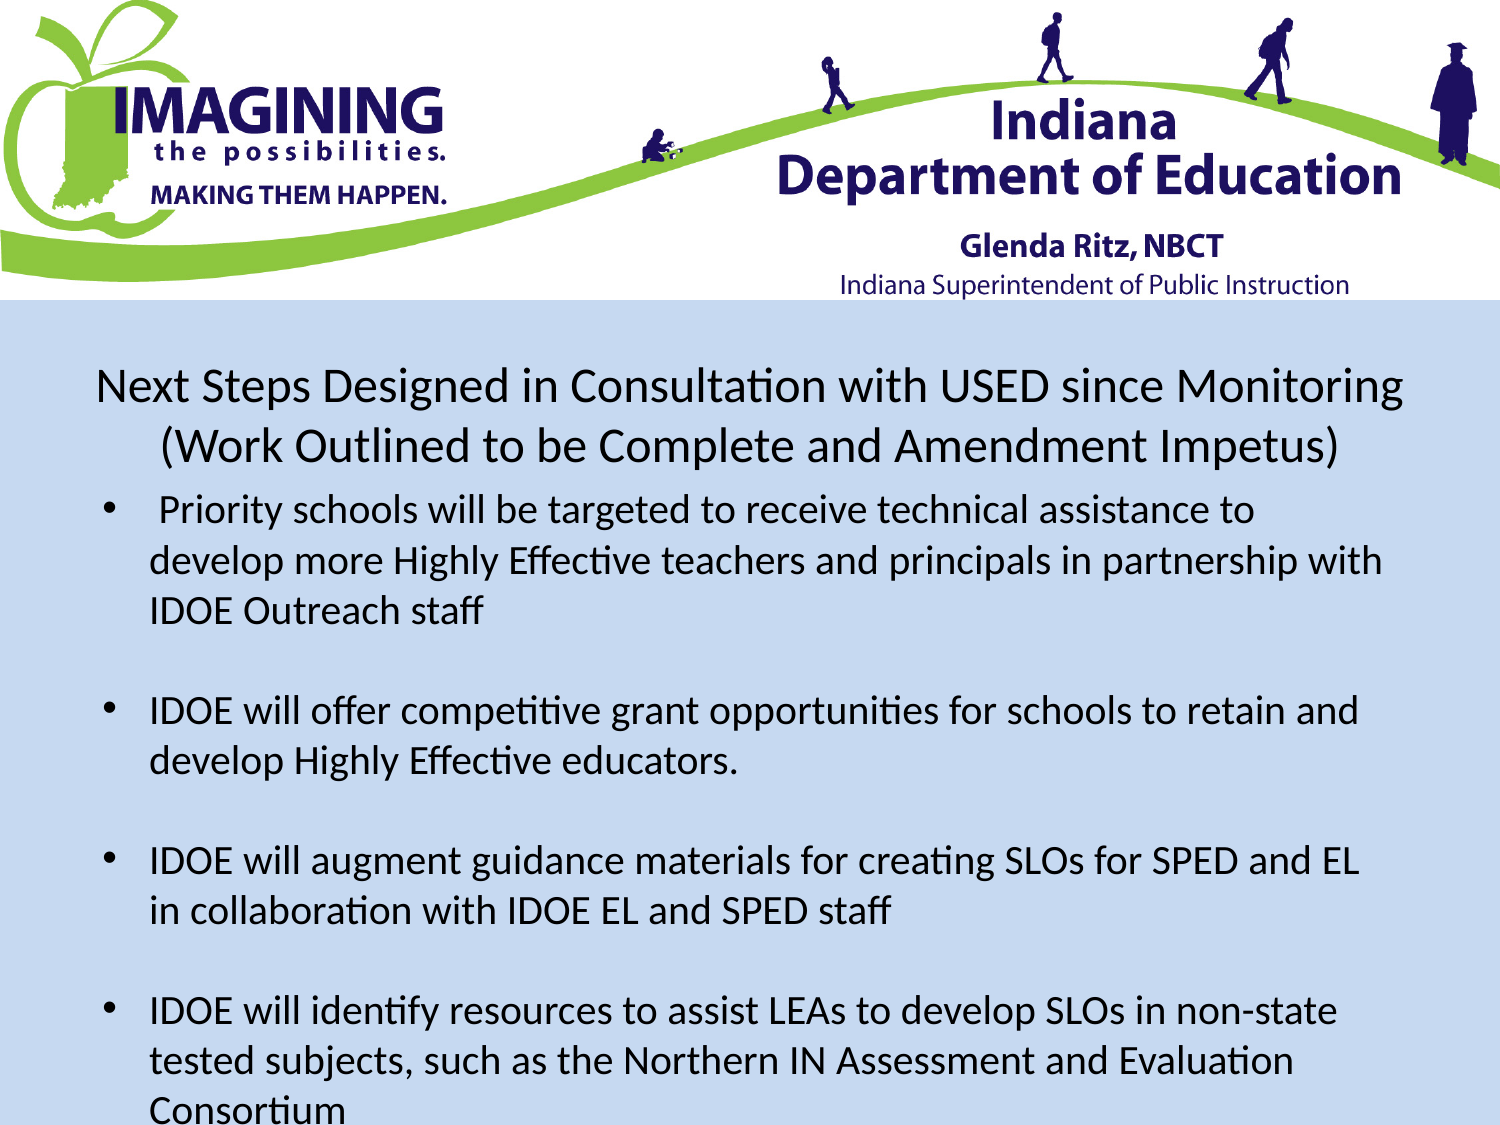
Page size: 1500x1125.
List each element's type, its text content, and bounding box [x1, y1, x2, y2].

title Next Steps Designed in Consultation with USED since Monitoring (Work Outlined to be Complete and Amendment Impetus) [37, 349, 1463, 475]
text_box Priority schools will be targeted to receive technical assistance to develop more Highly Effective teachers and principals in partnership with IDOE Outreach staff IDOE will offer competitive grant opportunities for schools to retain and develop Highly Effective educators. IDOE will augment guidance materials for creating SLOs for SPED and EL in collaboration with IDOE EL and SPED staff IDOE will identify resources to assist LEAs to develop SLOs in non-state tested subjects, such as the Northern IN Assessment and Evaluation Consortium [87, 474, 1413, 1125]
picture [0, 0, 1500, 300]
